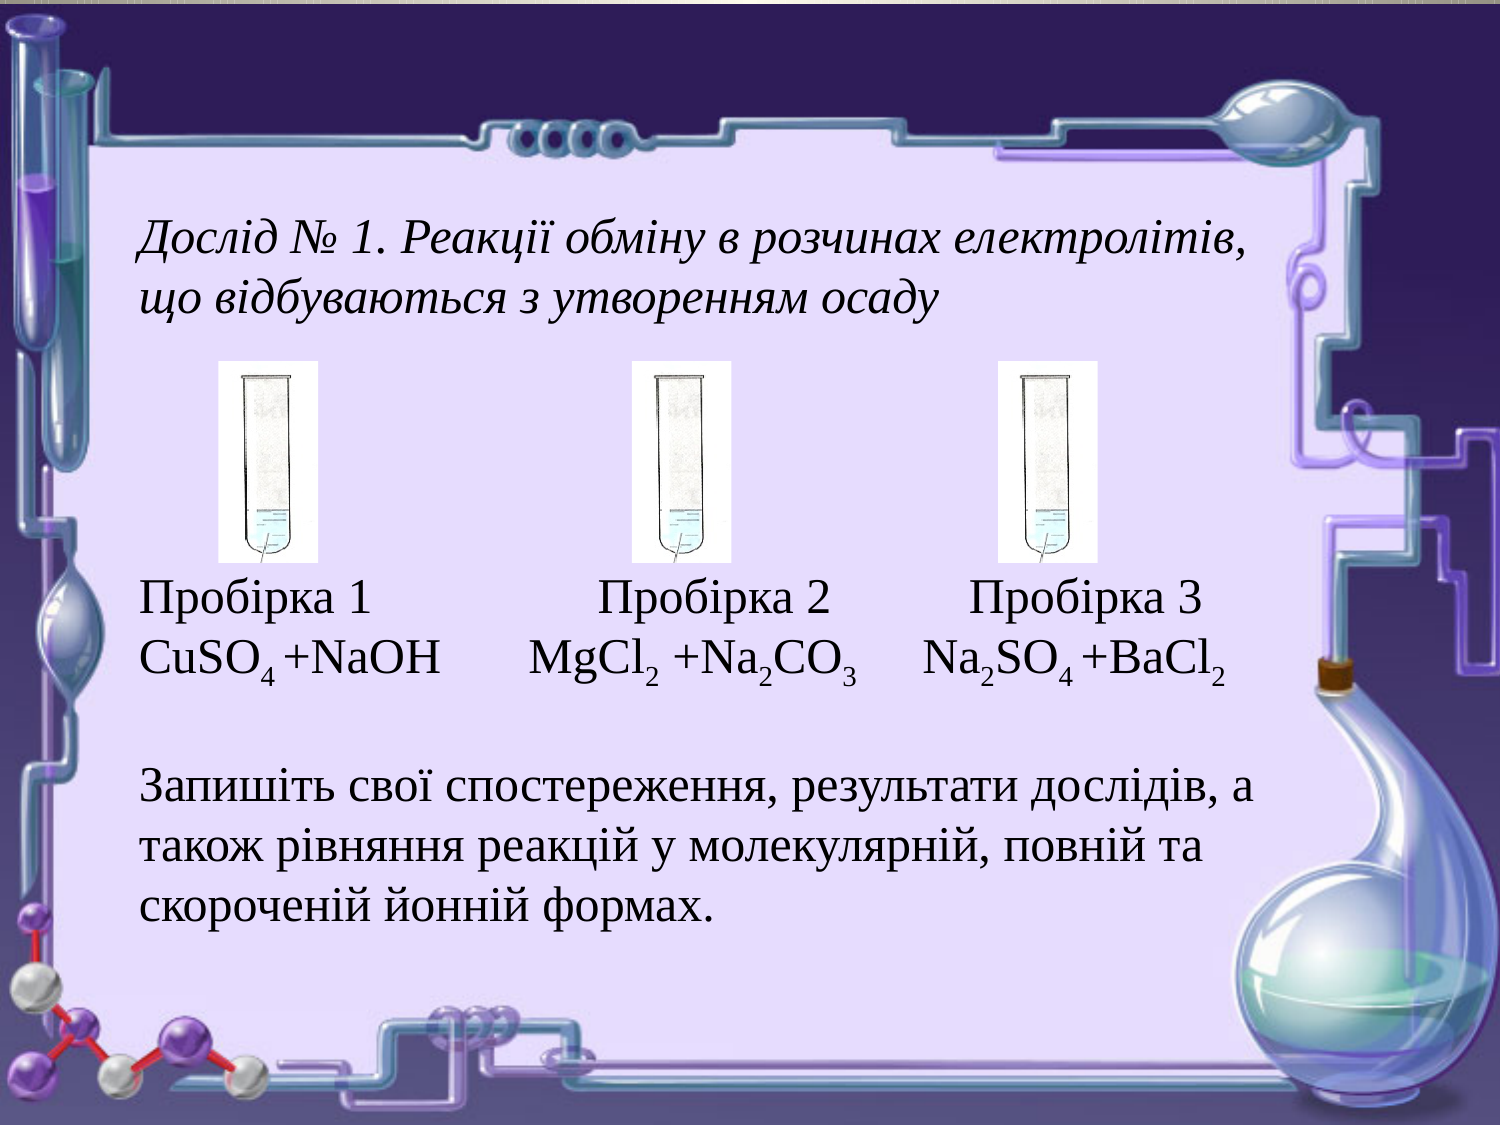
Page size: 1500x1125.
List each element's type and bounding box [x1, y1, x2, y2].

picture [218, 361, 319, 563]
list [0, 4, 1500, 1125]
picture [997, 361, 1098, 563]
picture [631, 361, 732, 563]
